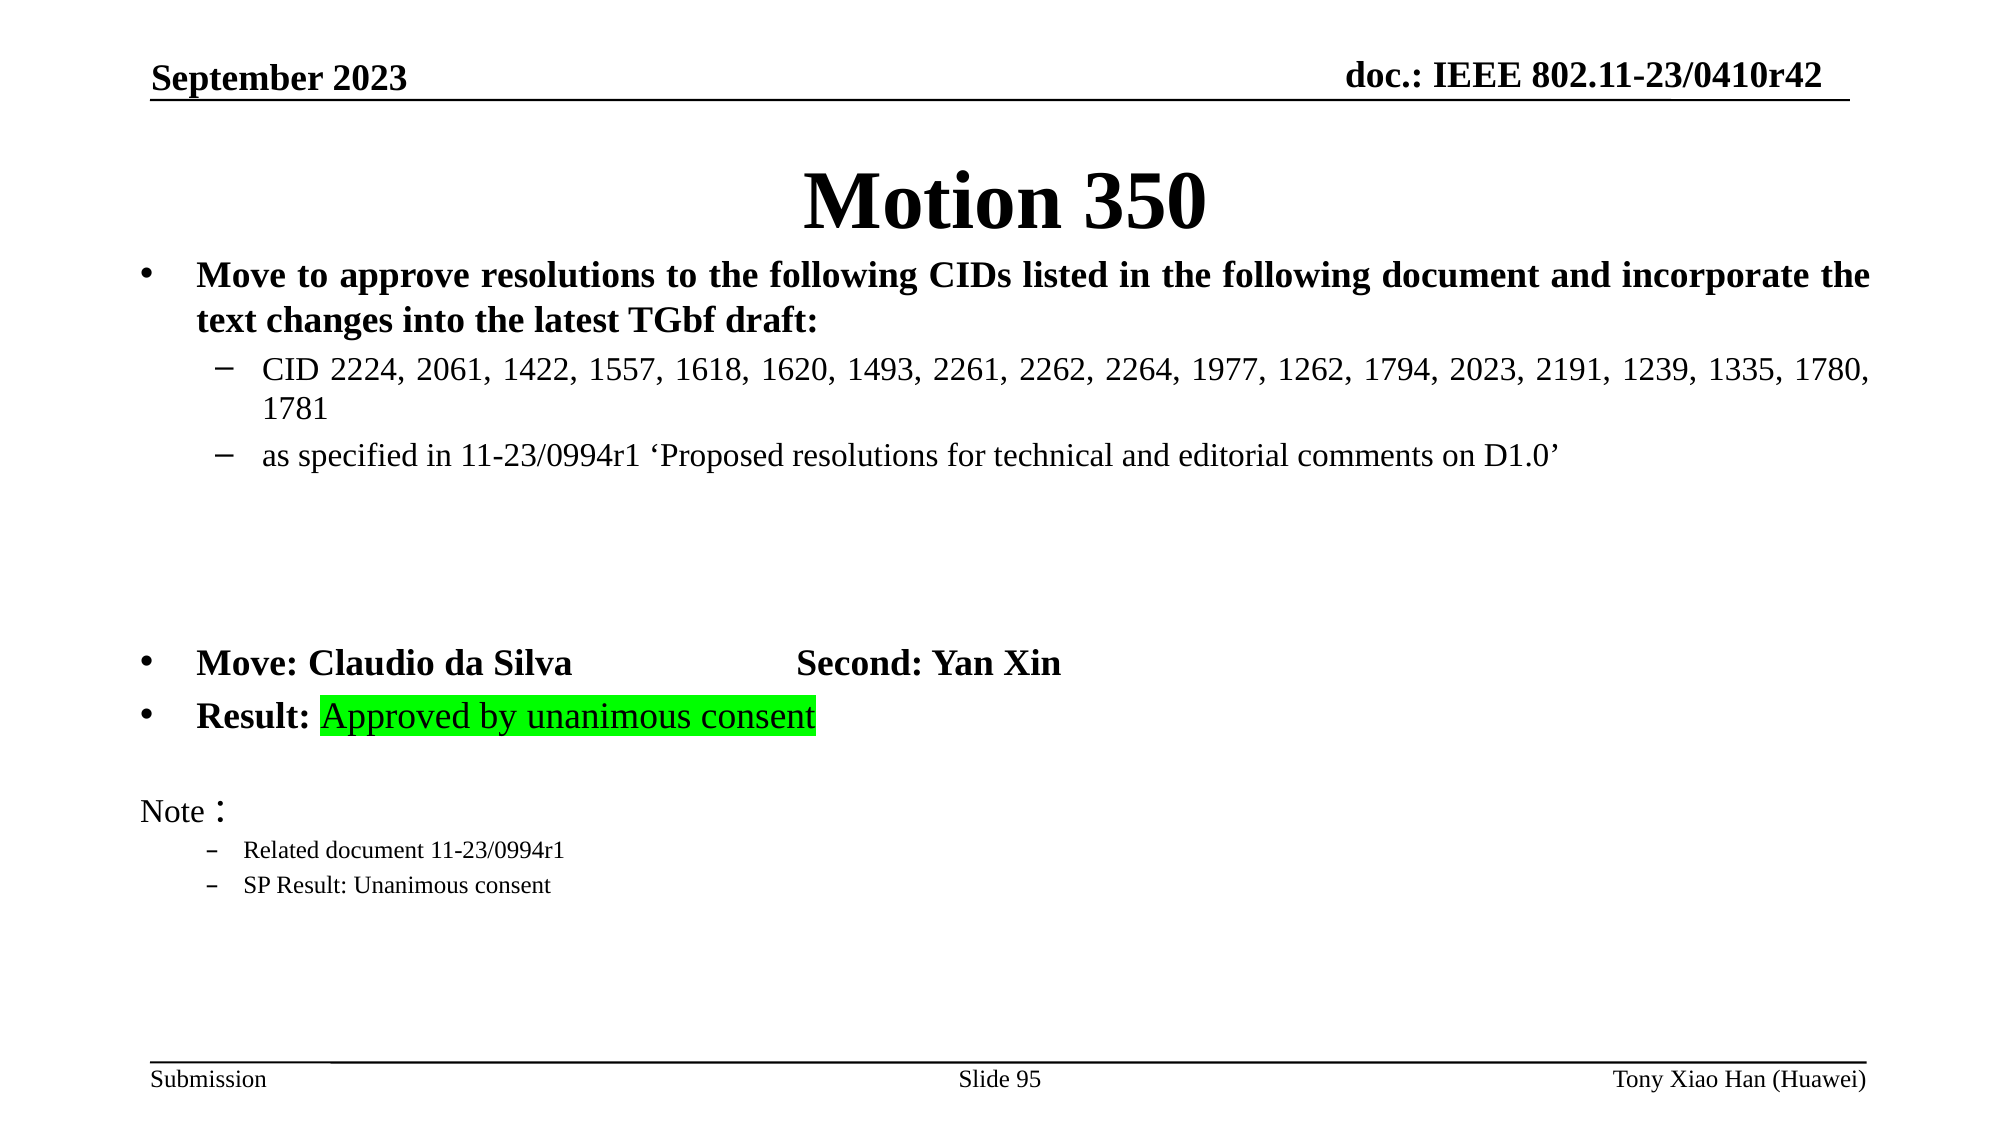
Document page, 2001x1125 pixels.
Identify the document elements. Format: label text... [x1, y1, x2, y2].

text_box Motion 350 [368, 137, 1644, 212]
text_box Move to approve resolutions to the following CIDs listed in the following document and incorporate the text changes into the latest TGbf draft: CID 2224, 2061, 1422, 1557, 1618, 1620, 1493, 2261, 2262, 2264, 1977, 1262, 1794, 2023, 2191, 1239, 1335, 1780, 1781 as specified in 11-23/0994r1 ‘Proposed resolutions for technical and editorial comments on D1.0’ Move: Claudio da Silva Second: Yan Xin Result: Approved by unanimous consent Note： Related document 11-23/0994r1 SP Result: Unanimous consent [125, 212, 1888, 900]
